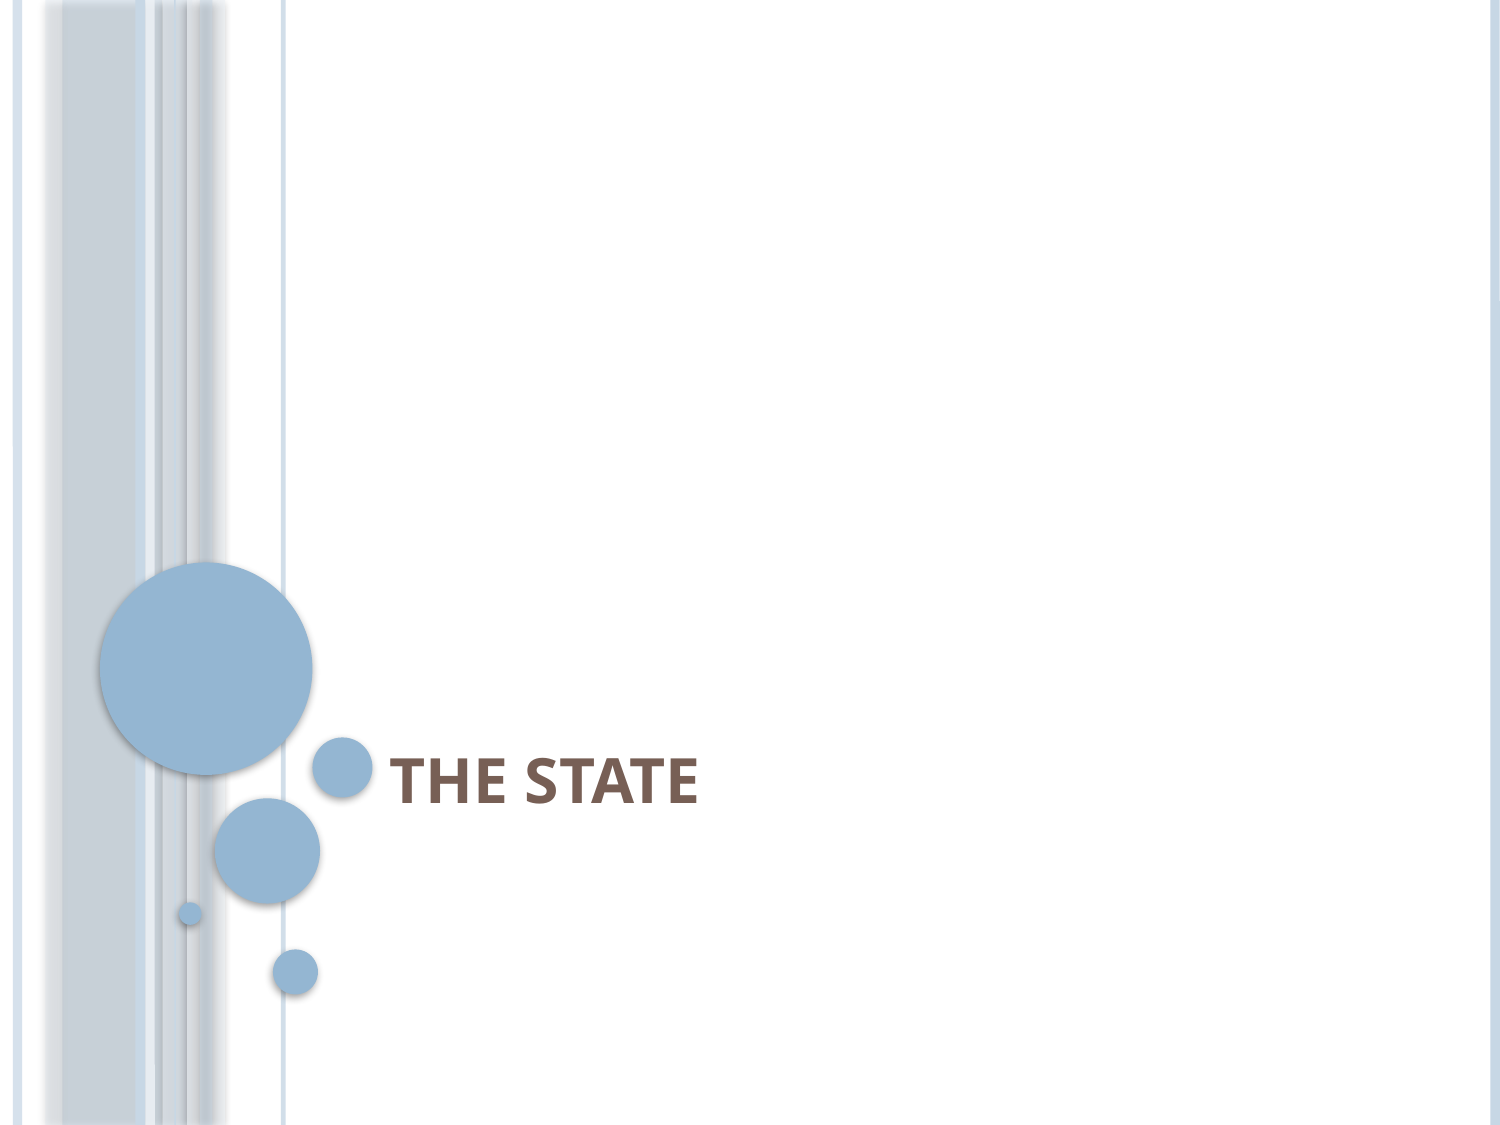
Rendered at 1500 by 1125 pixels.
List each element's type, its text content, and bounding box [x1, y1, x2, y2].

title The State [375, 512, 1388, 824]
